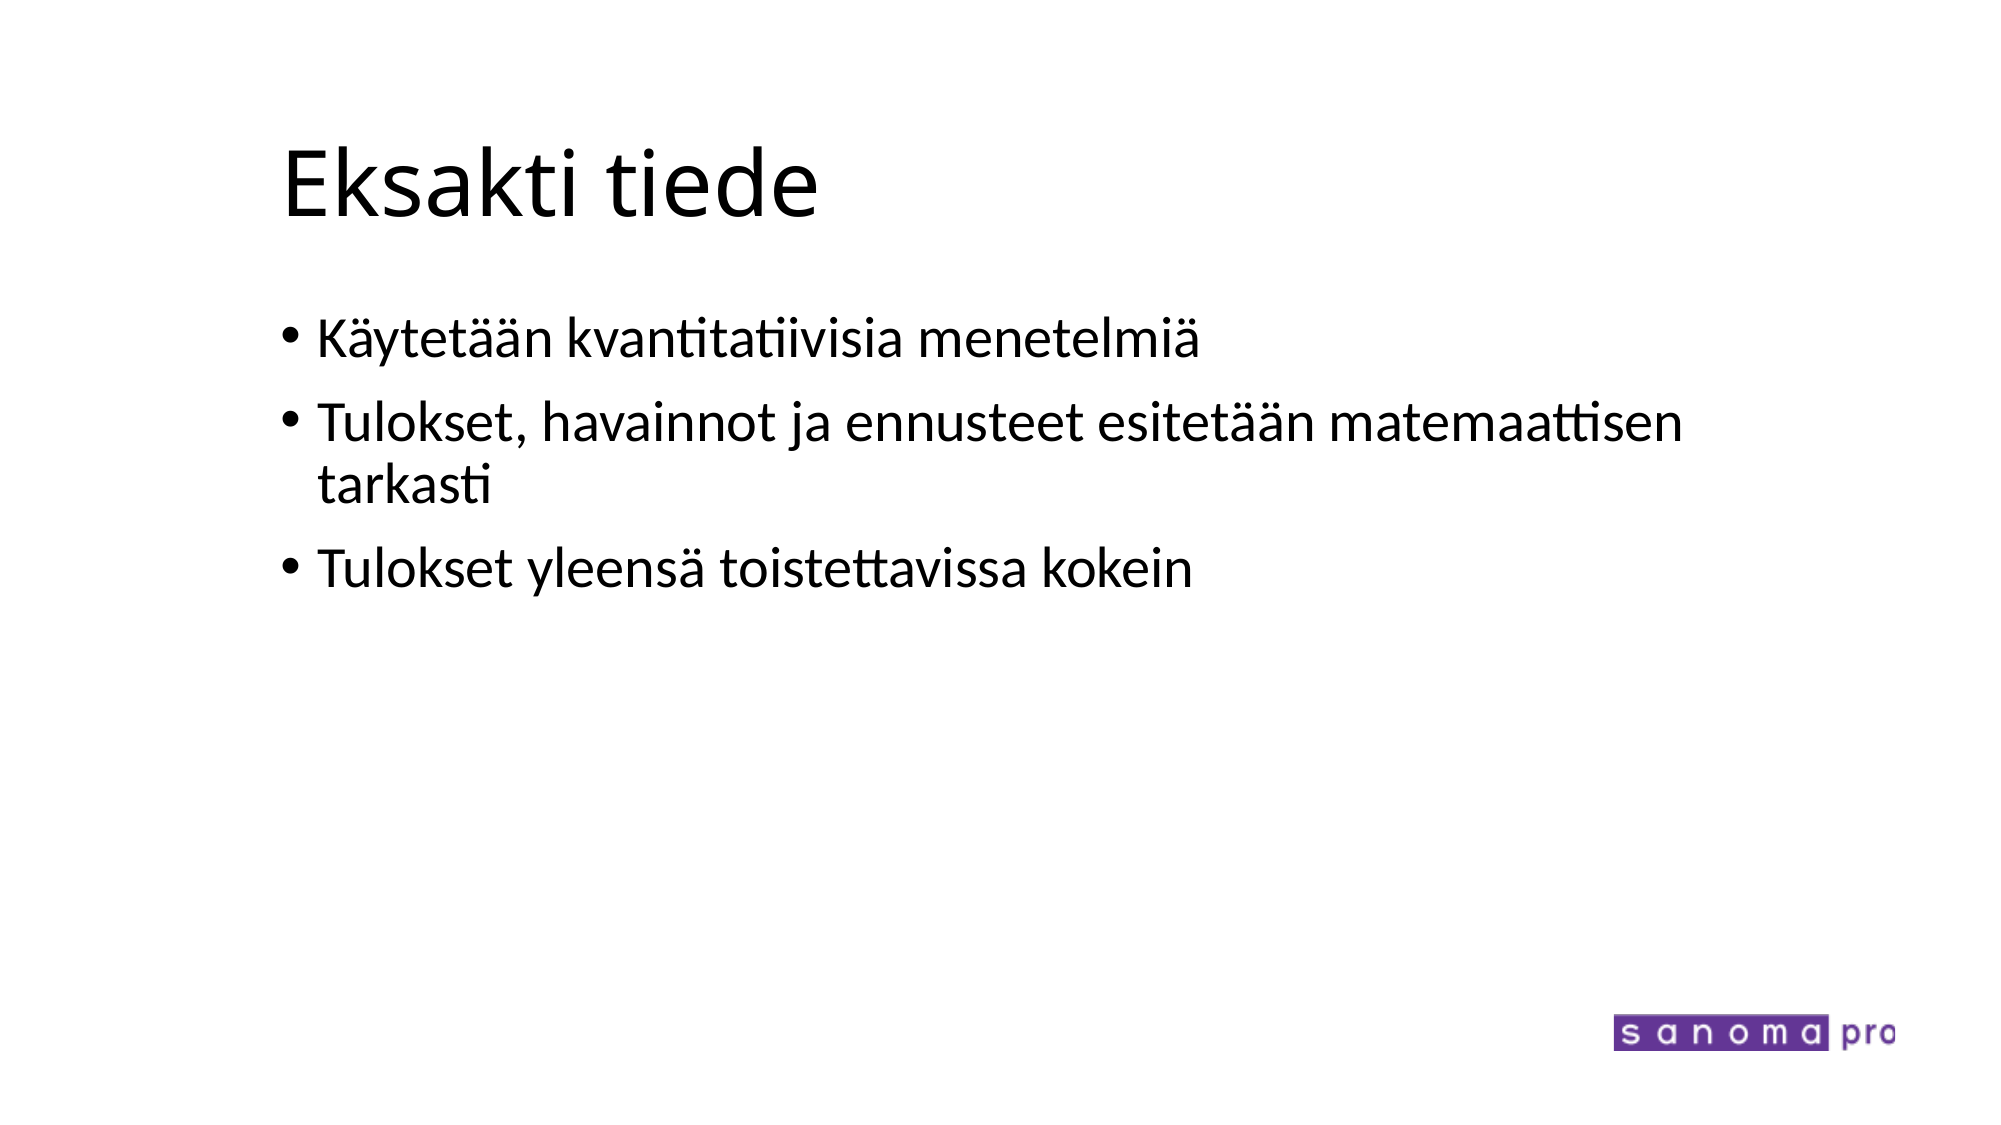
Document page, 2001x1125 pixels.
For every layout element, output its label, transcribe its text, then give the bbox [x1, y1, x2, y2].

picture [1613, 1013, 1896, 1051]
list Käytetään kvantitatiivisia menetelmiä Tulokset, havainnot ja ennusteet esitetään matemaattisen tarkasti Tulokset yleensä toistettavissa kokein [265, 299, 1863, 1014]
title Eksakti tiede [265, 74, 876, 299]
